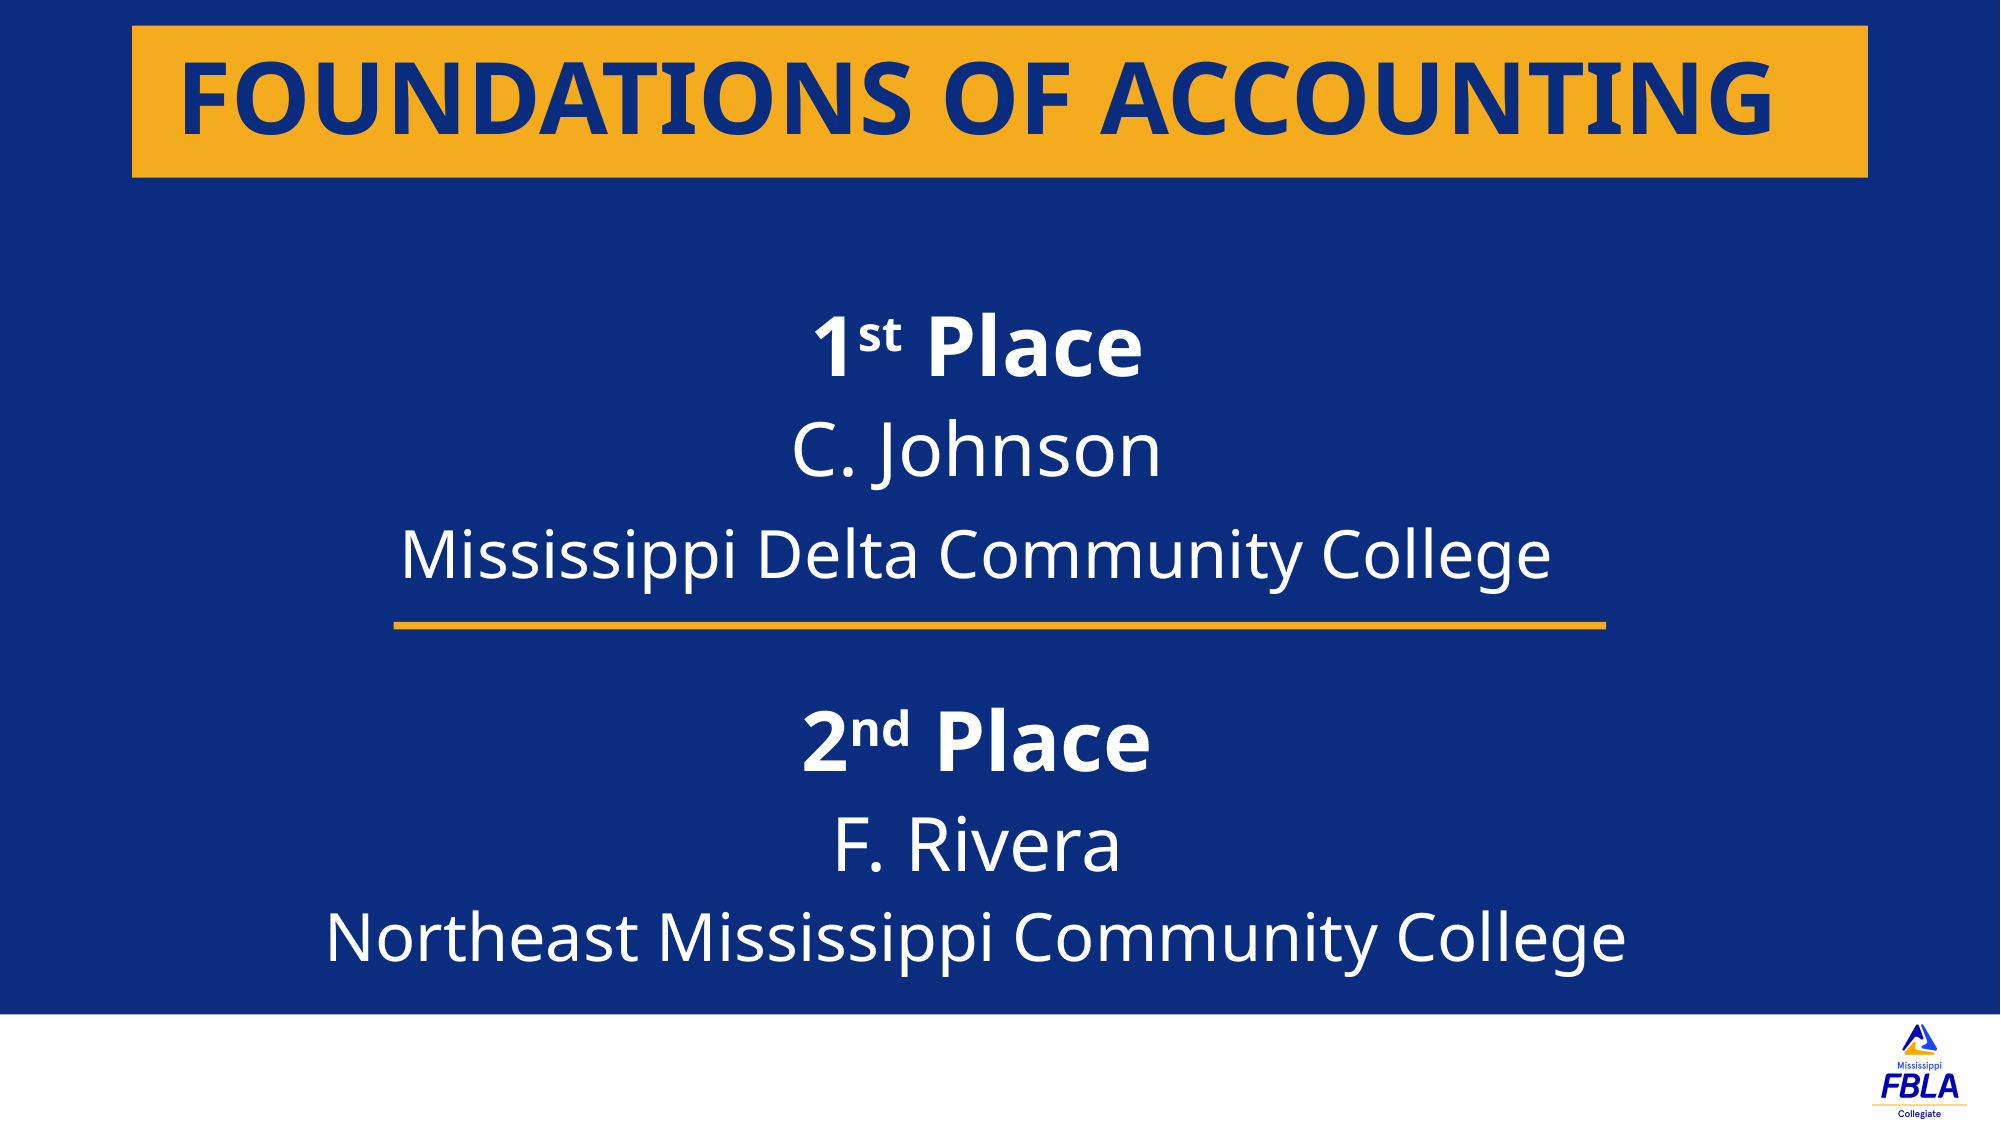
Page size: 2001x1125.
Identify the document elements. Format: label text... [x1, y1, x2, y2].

text_box Northeast Mississippi Community College [0, 918, 2000, 1006]
text_box 1st Place [0, 248, 2000, 346]
text_box F. Rivera [0, 747, 2000, 918]
picture [1872, 1024, 1967, 1119]
text_box [393, 621, 1607, 630]
text_box 2nd Place [0, 635, 2000, 747]
text_box [0, 1013, 2000, 1125]
text_box C. Johnson [0, 346, 2000, 468]
text_box FOUNDATIONS OF ACCOUNTING [0, 5, 2000, 187]
text_box Mississippi Delta Community College [0, 468, 2000, 623]
